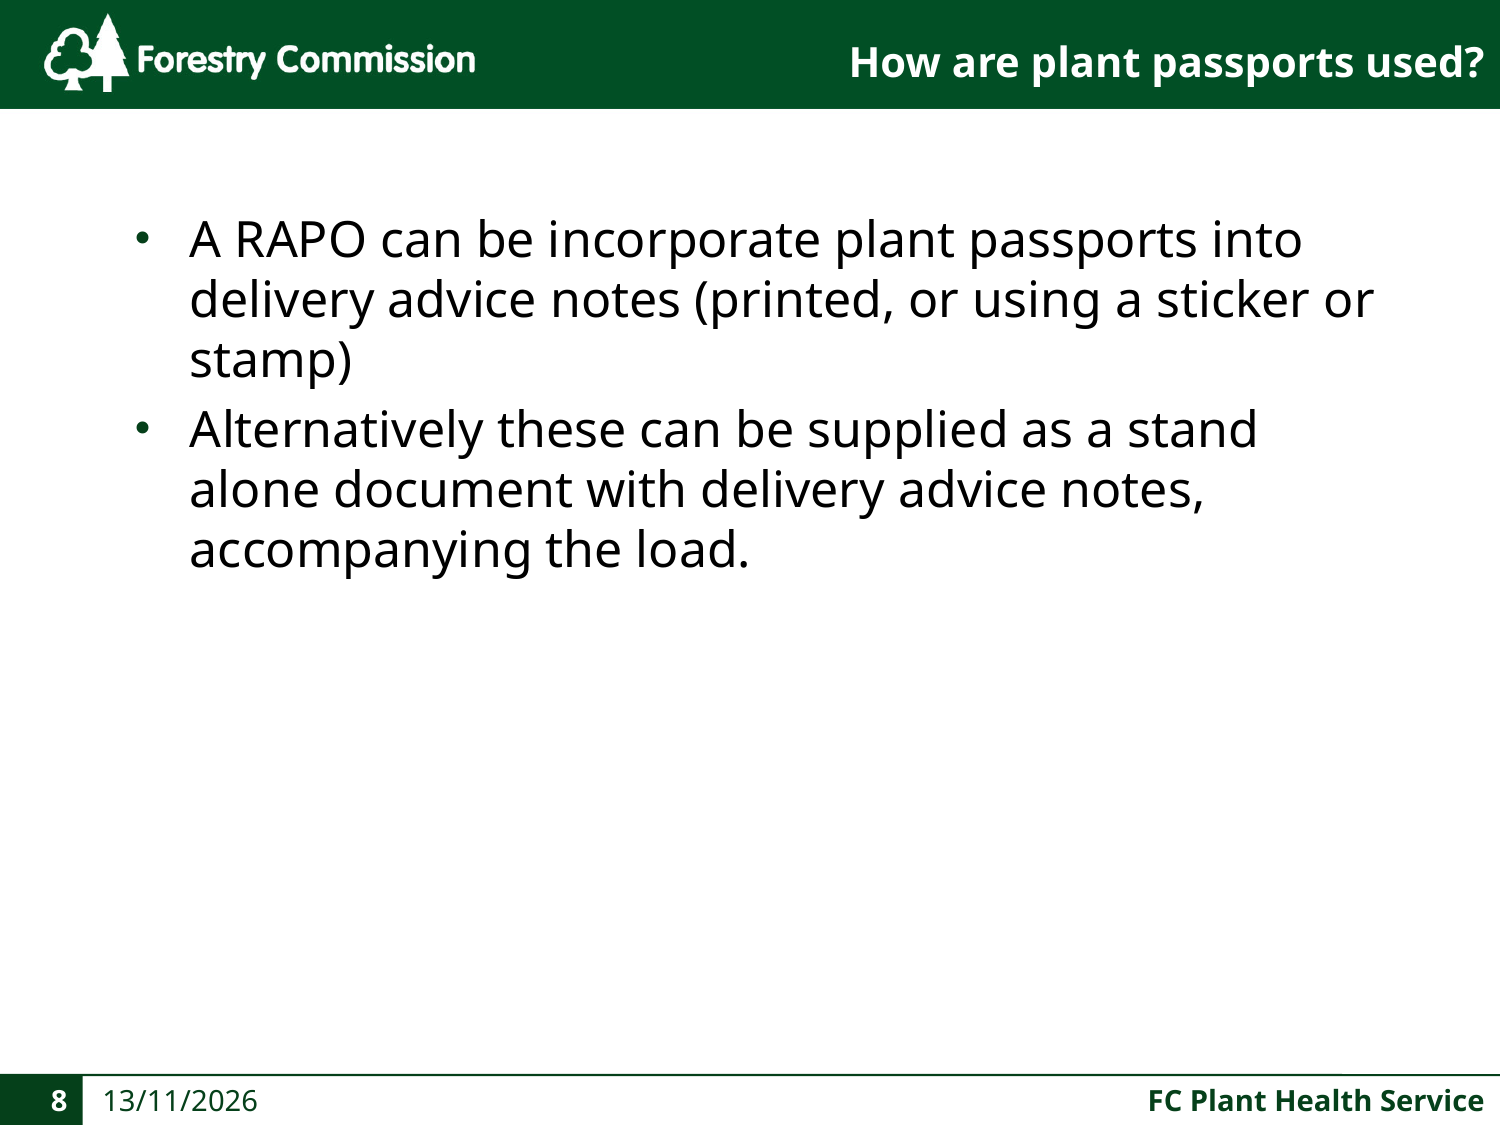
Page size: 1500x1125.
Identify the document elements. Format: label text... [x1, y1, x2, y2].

picture [83, 1077, 87, 1125]
title How are plant passports used? [501, 11, 1500, 112]
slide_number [87, 1074, 300, 1125]
picture [0, 0, 1500, 1074]
list A RAPO can be incorporate plant passports into delivery advice notes (printed, or using a sticker or stamp) Alternatively these can be supplied as a stand alone document with delivery advice notes, accompanying the load. [118, 200, 1394, 875]
slide_number 8 [0, 1074, 83, 1125]
footer FC Plant Health Service [300, 1074, 1500, 1125]
